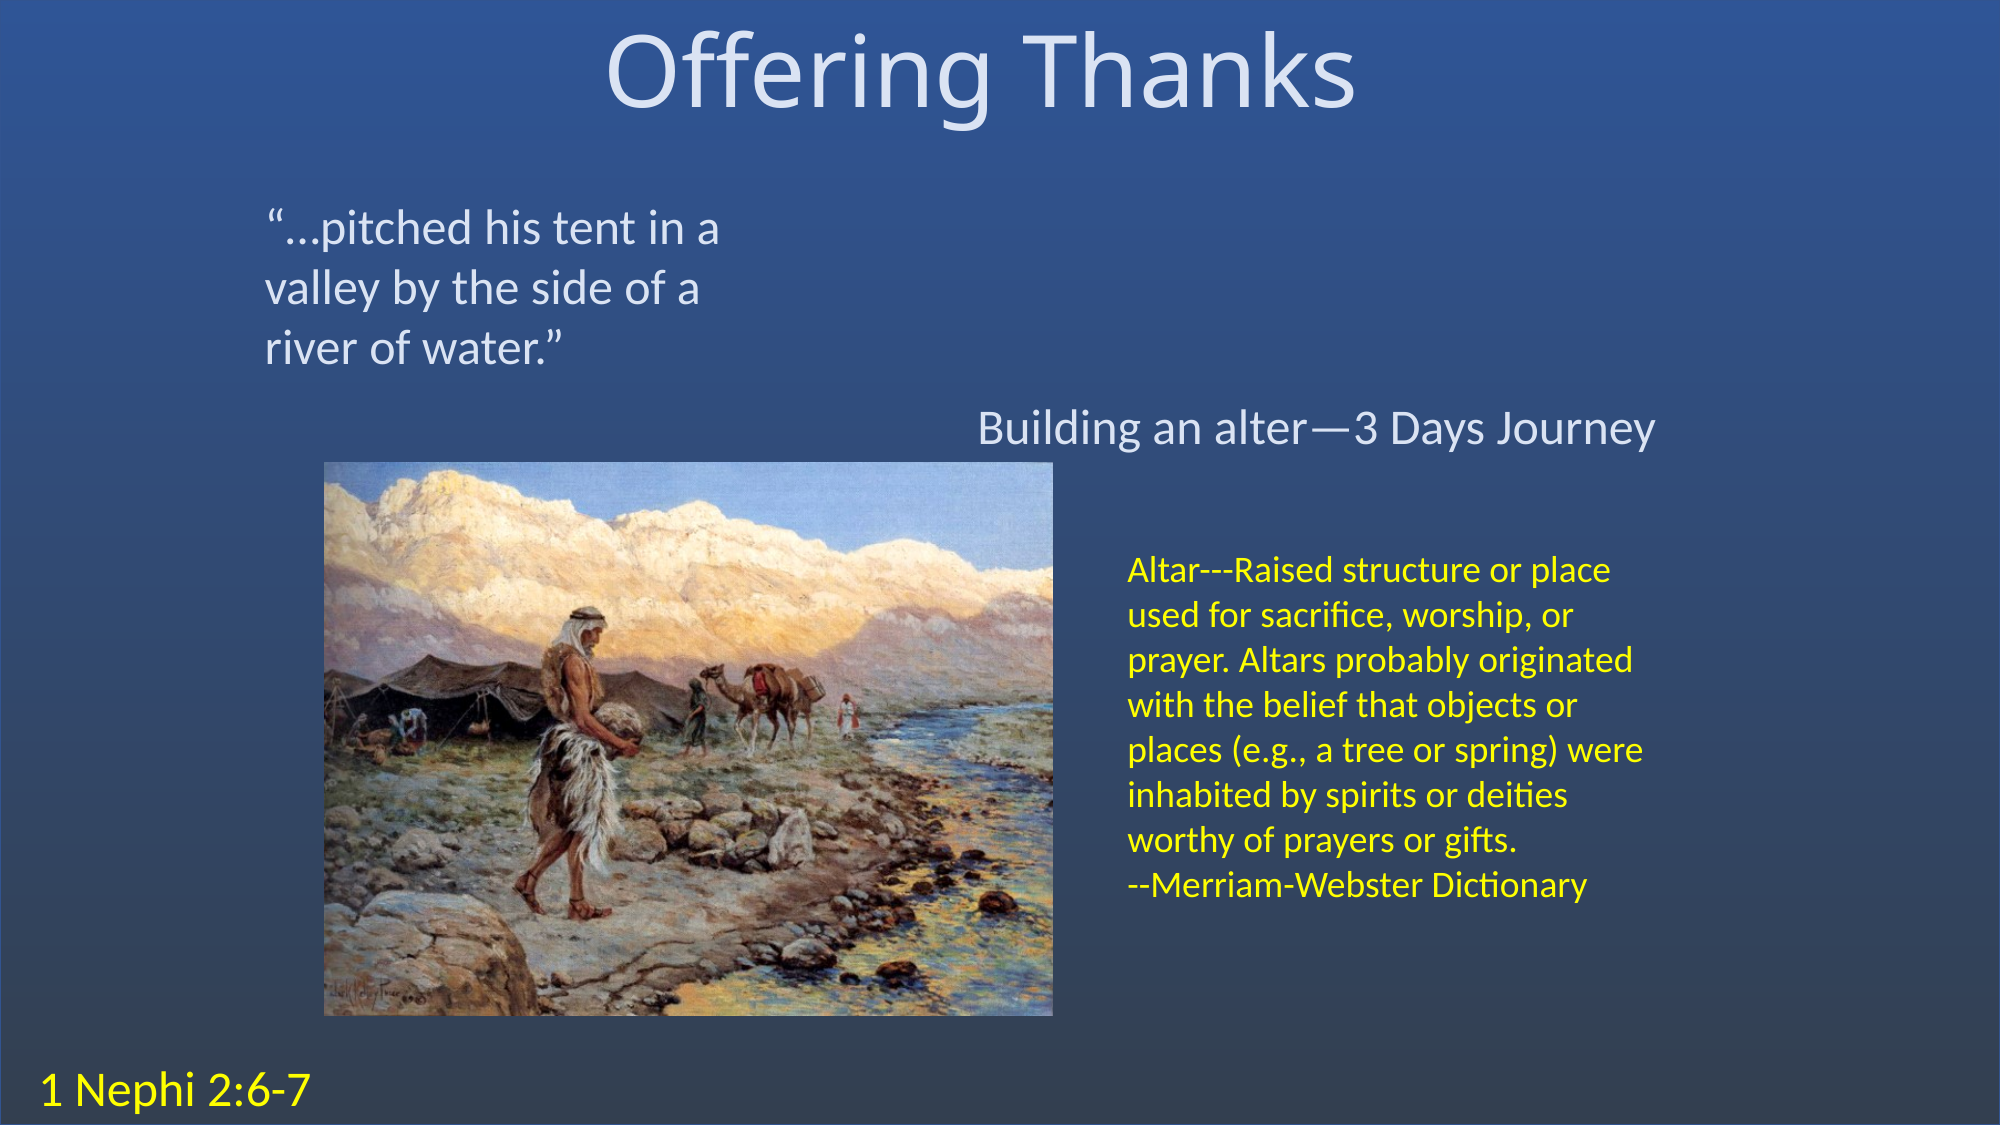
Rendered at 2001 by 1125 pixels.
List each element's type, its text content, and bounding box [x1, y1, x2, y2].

picture [324, 462, 1053, 1016]
text_box Building an alter—3 Days Journey [962, 387, 1688, 463]
text_box “…pitched his tent in a valley by the side of a river of water.” [249, 187, 775, 383]
text_box 1 Nephi 2:6-7 [23, 1049, 449, 1124]
text_box Offering Thanks [287, 0, 1675, 135]
text_box Altar---Raised structure or place used for sacrifice, worship, or prayer. Altars probably originated with the belief that objects or places (e.g., a tree or spring) were inhabited by spirits or deities worthy of prayers or gifts. --Merriam-Webster Dictionary [1112, 537, 1688, 913]
text_box [0, 0, 2000, 1125]
